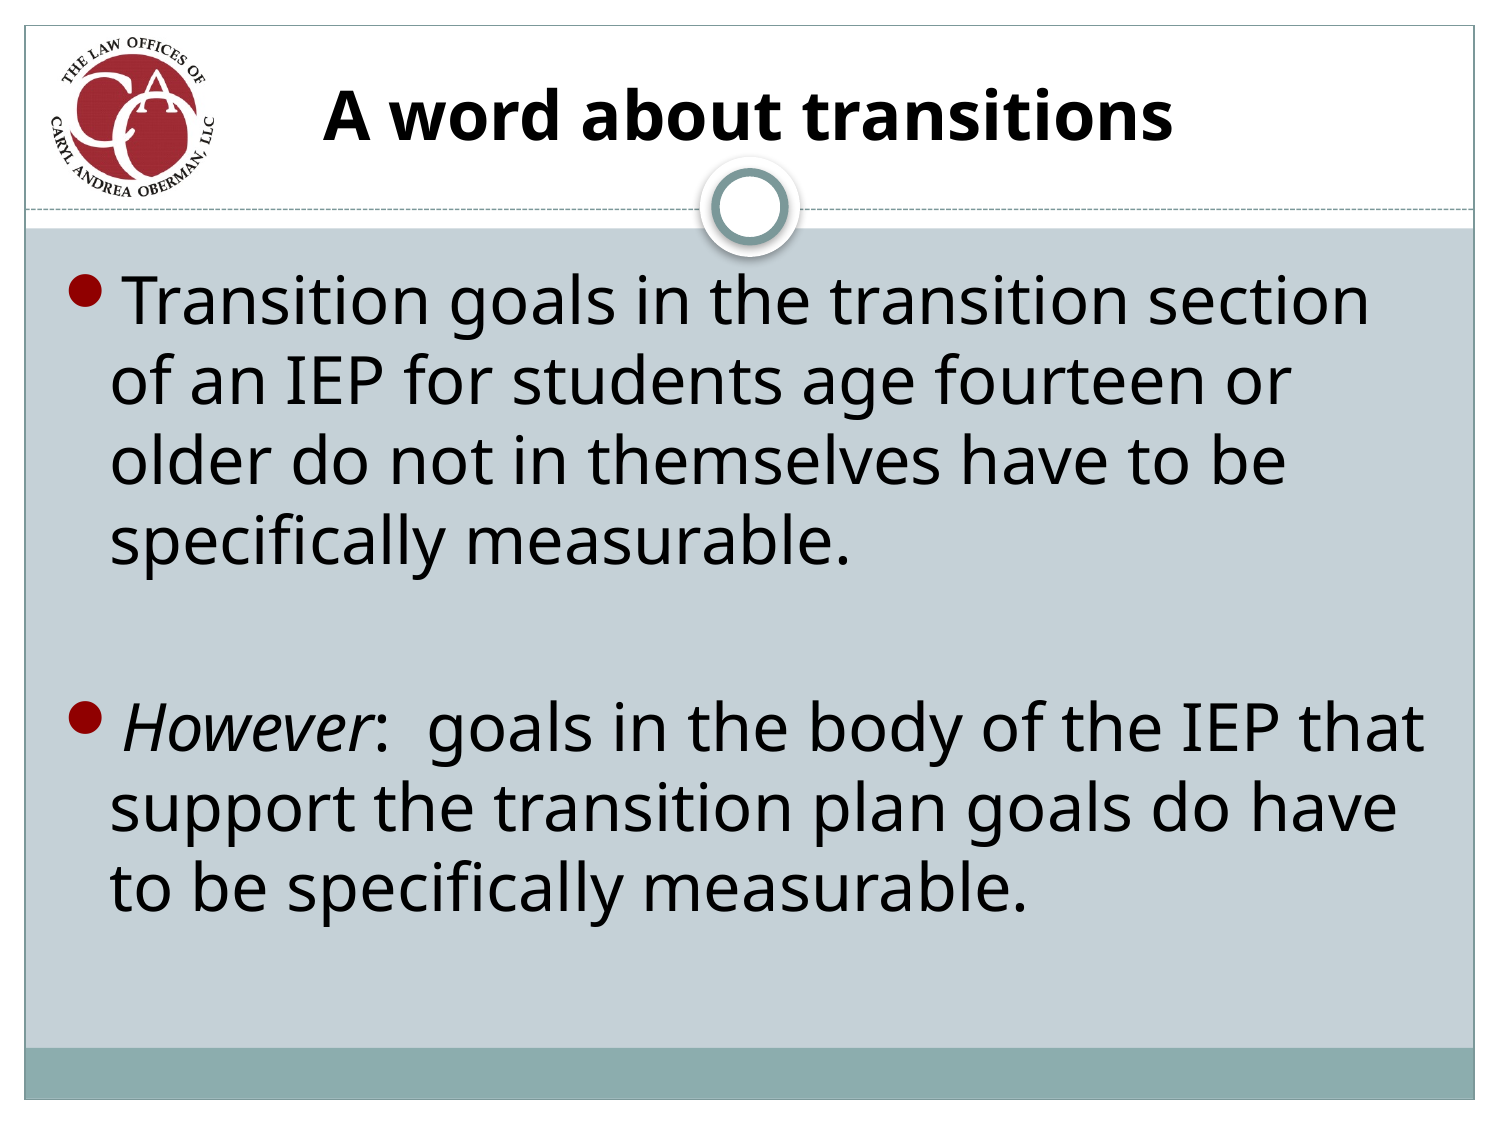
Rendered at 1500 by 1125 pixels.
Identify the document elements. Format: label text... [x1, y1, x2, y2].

list Transition goals in the transition section of an IEP for students age fourteen or older do not in themselves have to be specifically measurable. However: goals in the body of the IEP that support the transition plan goals do have to be specifically measurable. [49, 250, 1445, 1001]
picture [50, 37, 214, 197]
title A word about transitions [217, 37, 1450, 162]
